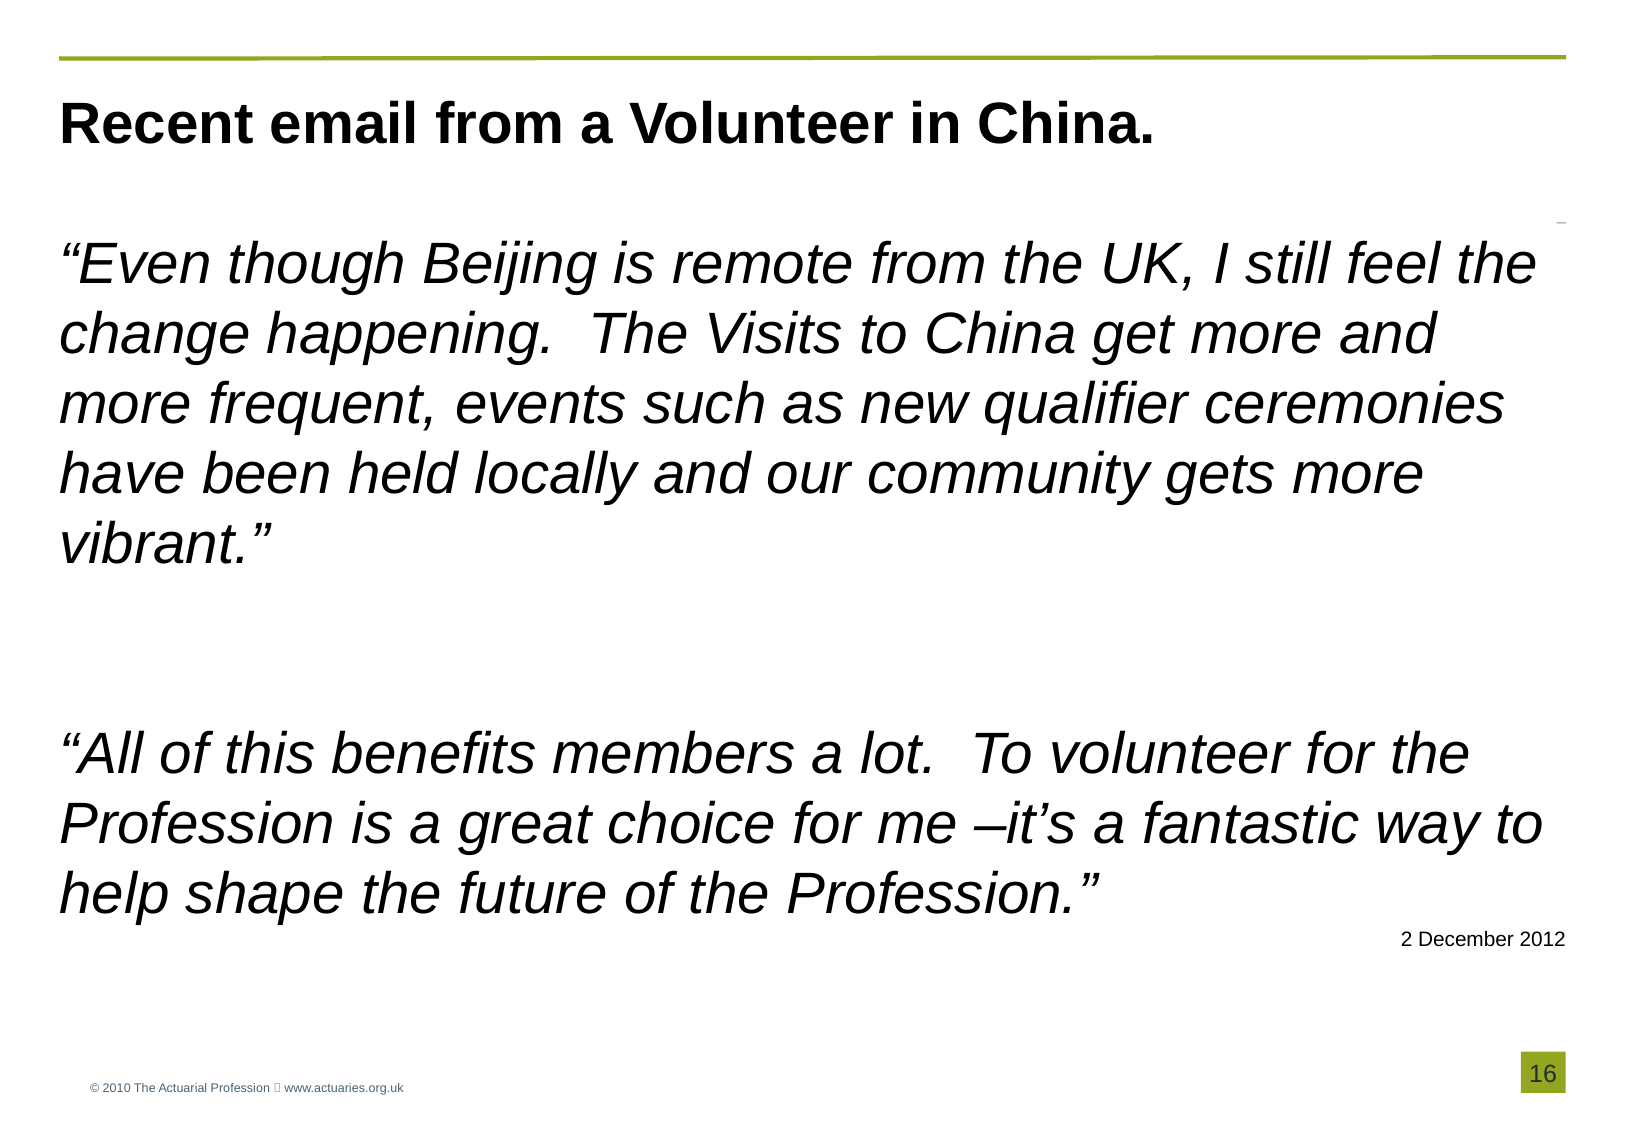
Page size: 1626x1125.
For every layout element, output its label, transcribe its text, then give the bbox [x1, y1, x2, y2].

footer © 2010 The Actuarial Profession  www.actuaries.org.uk [75, 1072, 430, 1097]
slide_number 15 [1520, 1051, 1566, 1093]
text_box Recent email from a Volunteer in China. “Even though Beijing is remote from the UK, I still feel the change happening. The Visits to China get more and more frequent, events such as new qualifier ceremonies have been held locally and our community gets more vibrant.” “All of this benefits members a lot. To volunteer for the Profession is a great choice for me –it’s a fantastic way to help shape the future of the Profession.” 2 December 2012 [44, 78, 1581, 1048]
